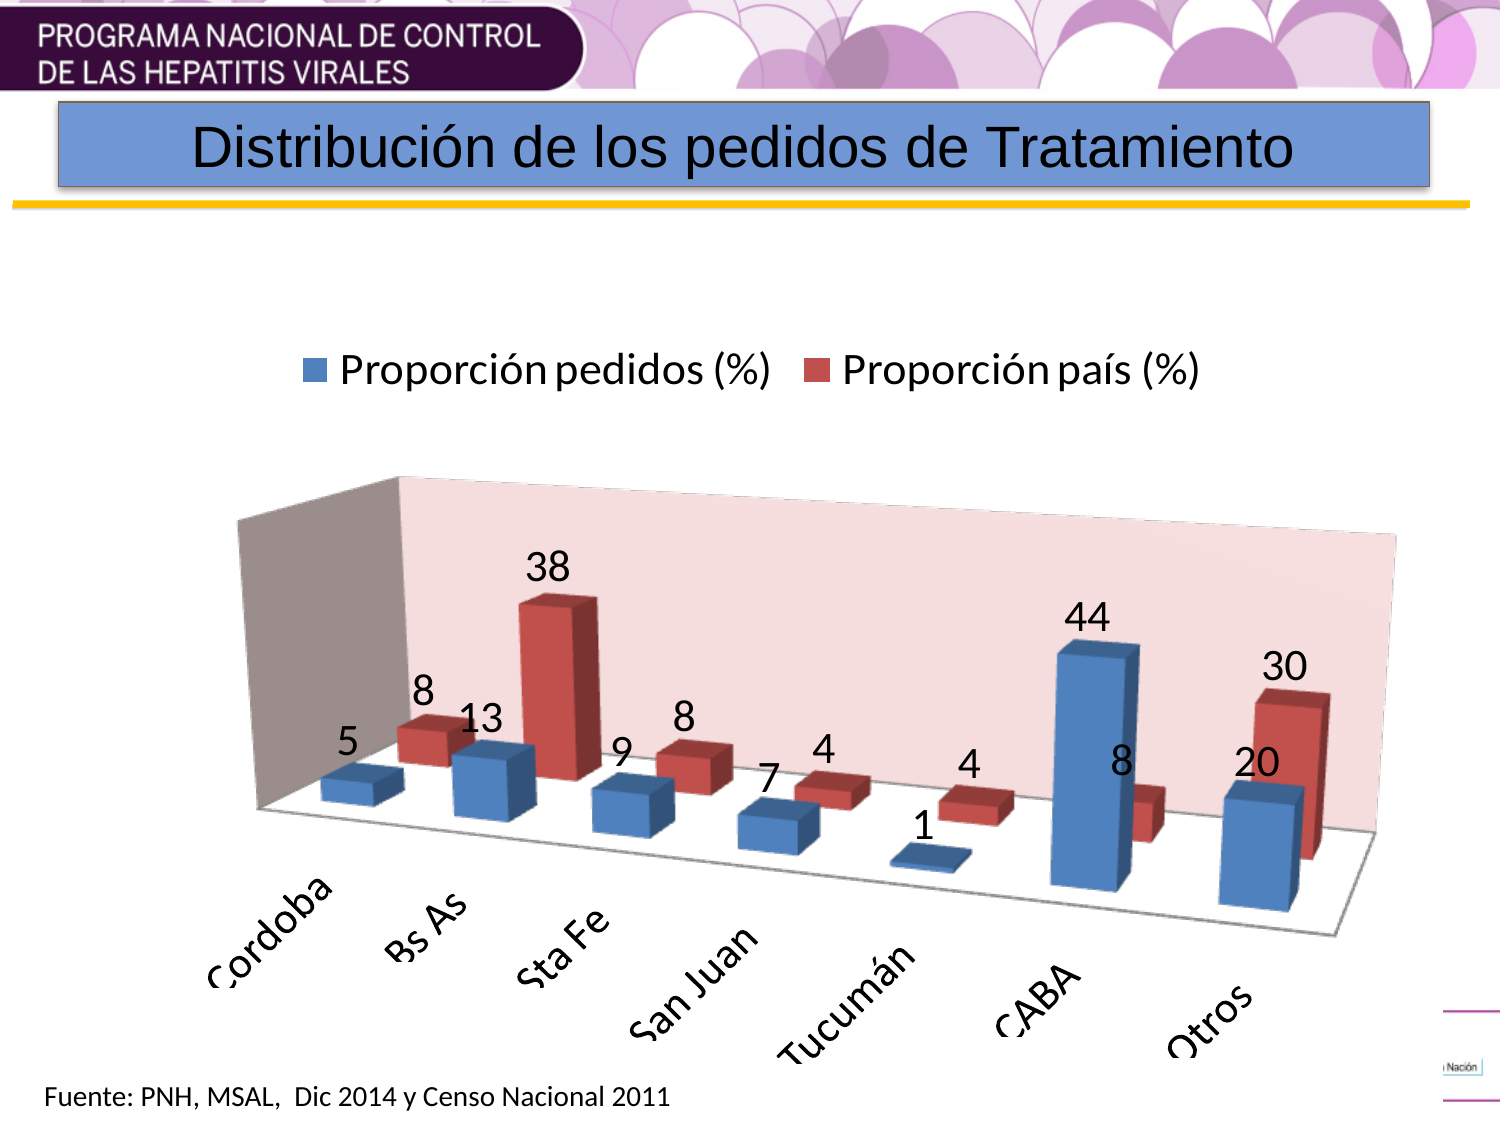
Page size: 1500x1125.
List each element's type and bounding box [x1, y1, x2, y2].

text_box [12, 200, 24, 208]
picture [0, 0, 1500, 1125]
text_box [1457, 200, 1470, 208]
text_box [29, 82, 1453, 1125]
